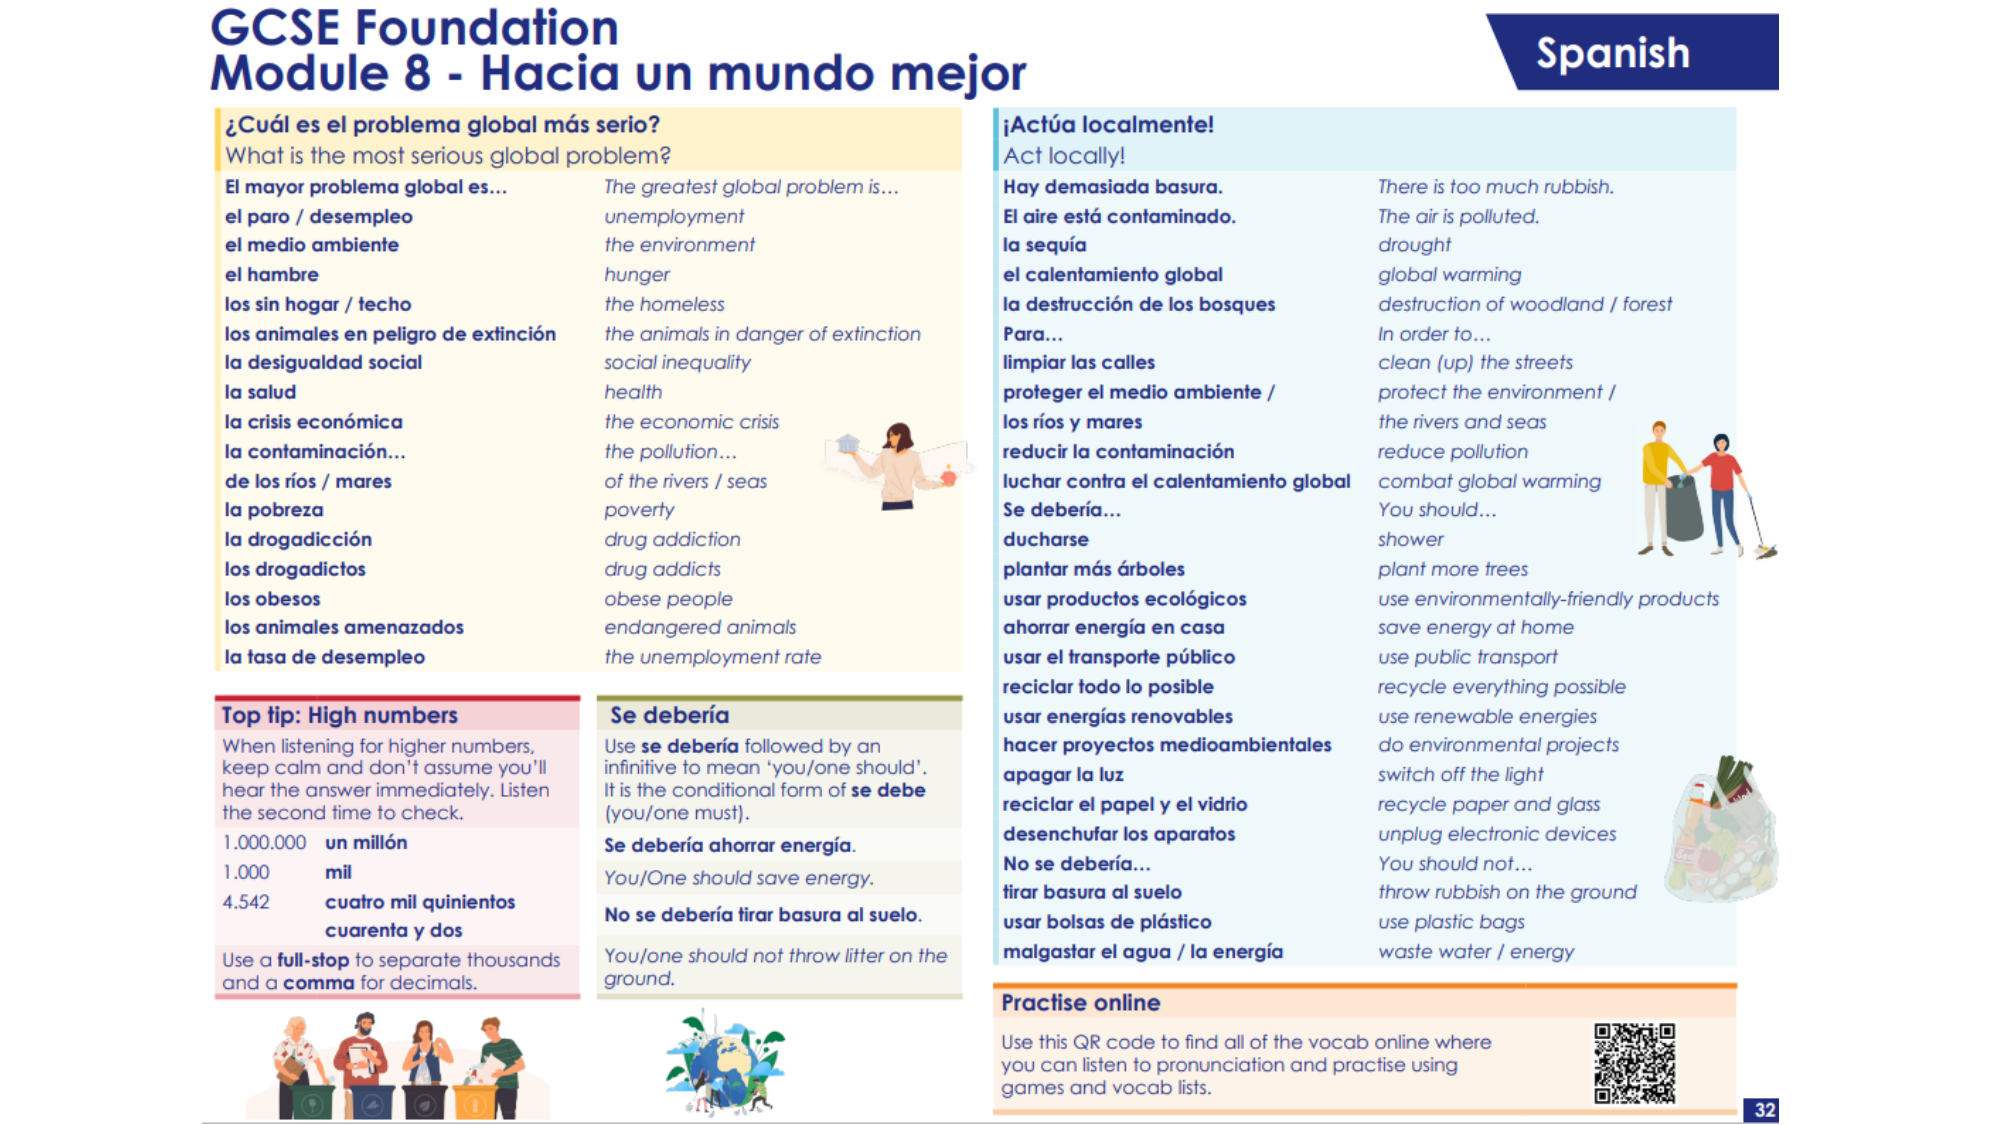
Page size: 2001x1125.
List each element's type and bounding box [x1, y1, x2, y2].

picture [202, 0, 1779, 1124]
